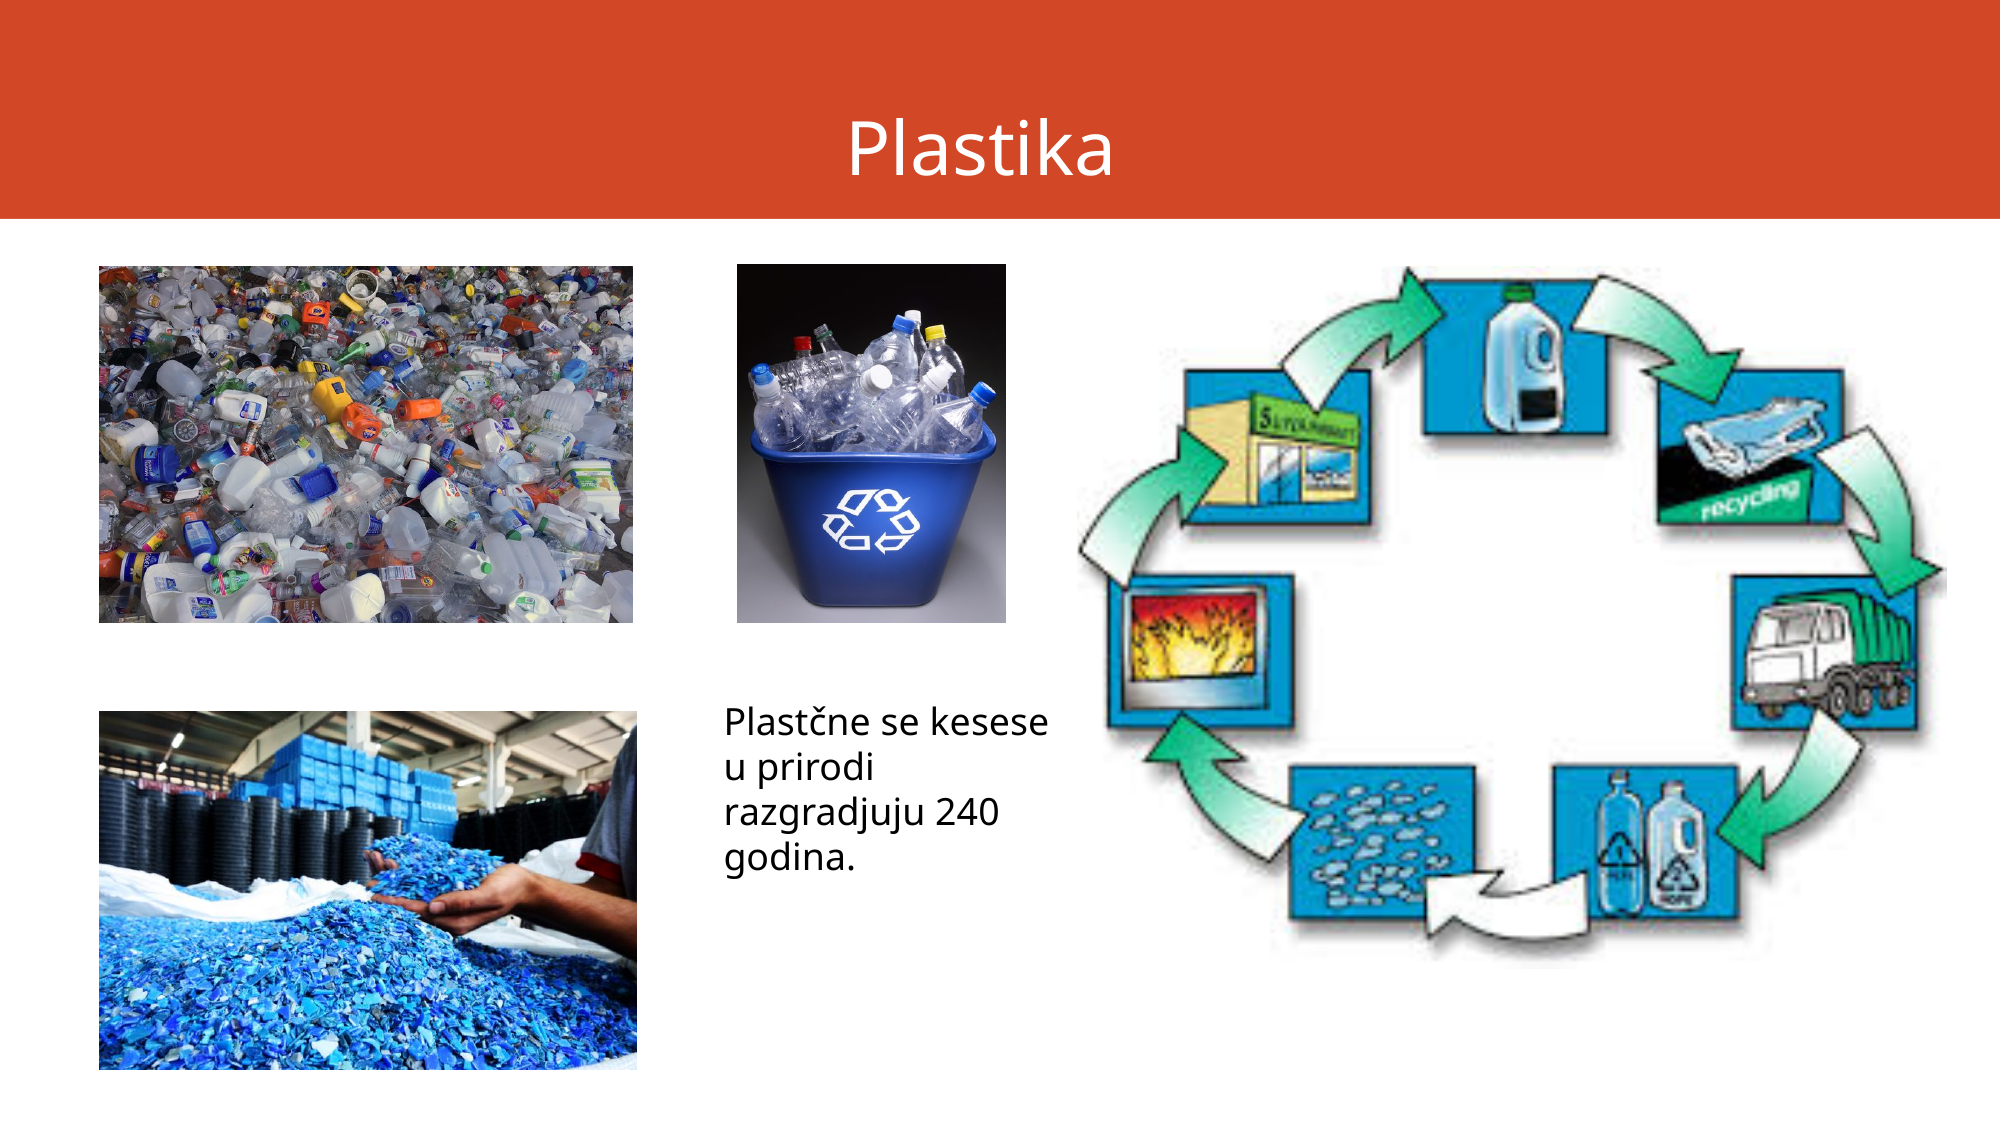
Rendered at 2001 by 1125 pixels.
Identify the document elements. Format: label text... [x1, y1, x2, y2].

picture [99, 266, 633, 623]
picture [1077, 266, 1947, 969]
title Plastika [99, 0, 1863, 199]
text_box Plastčne se kesese u prirodi razgradjuju 240 godina. [708, 690, 1077, 886]
picture [737, 264, 1006, 623]
picture [99, 711, 637, 1070]
